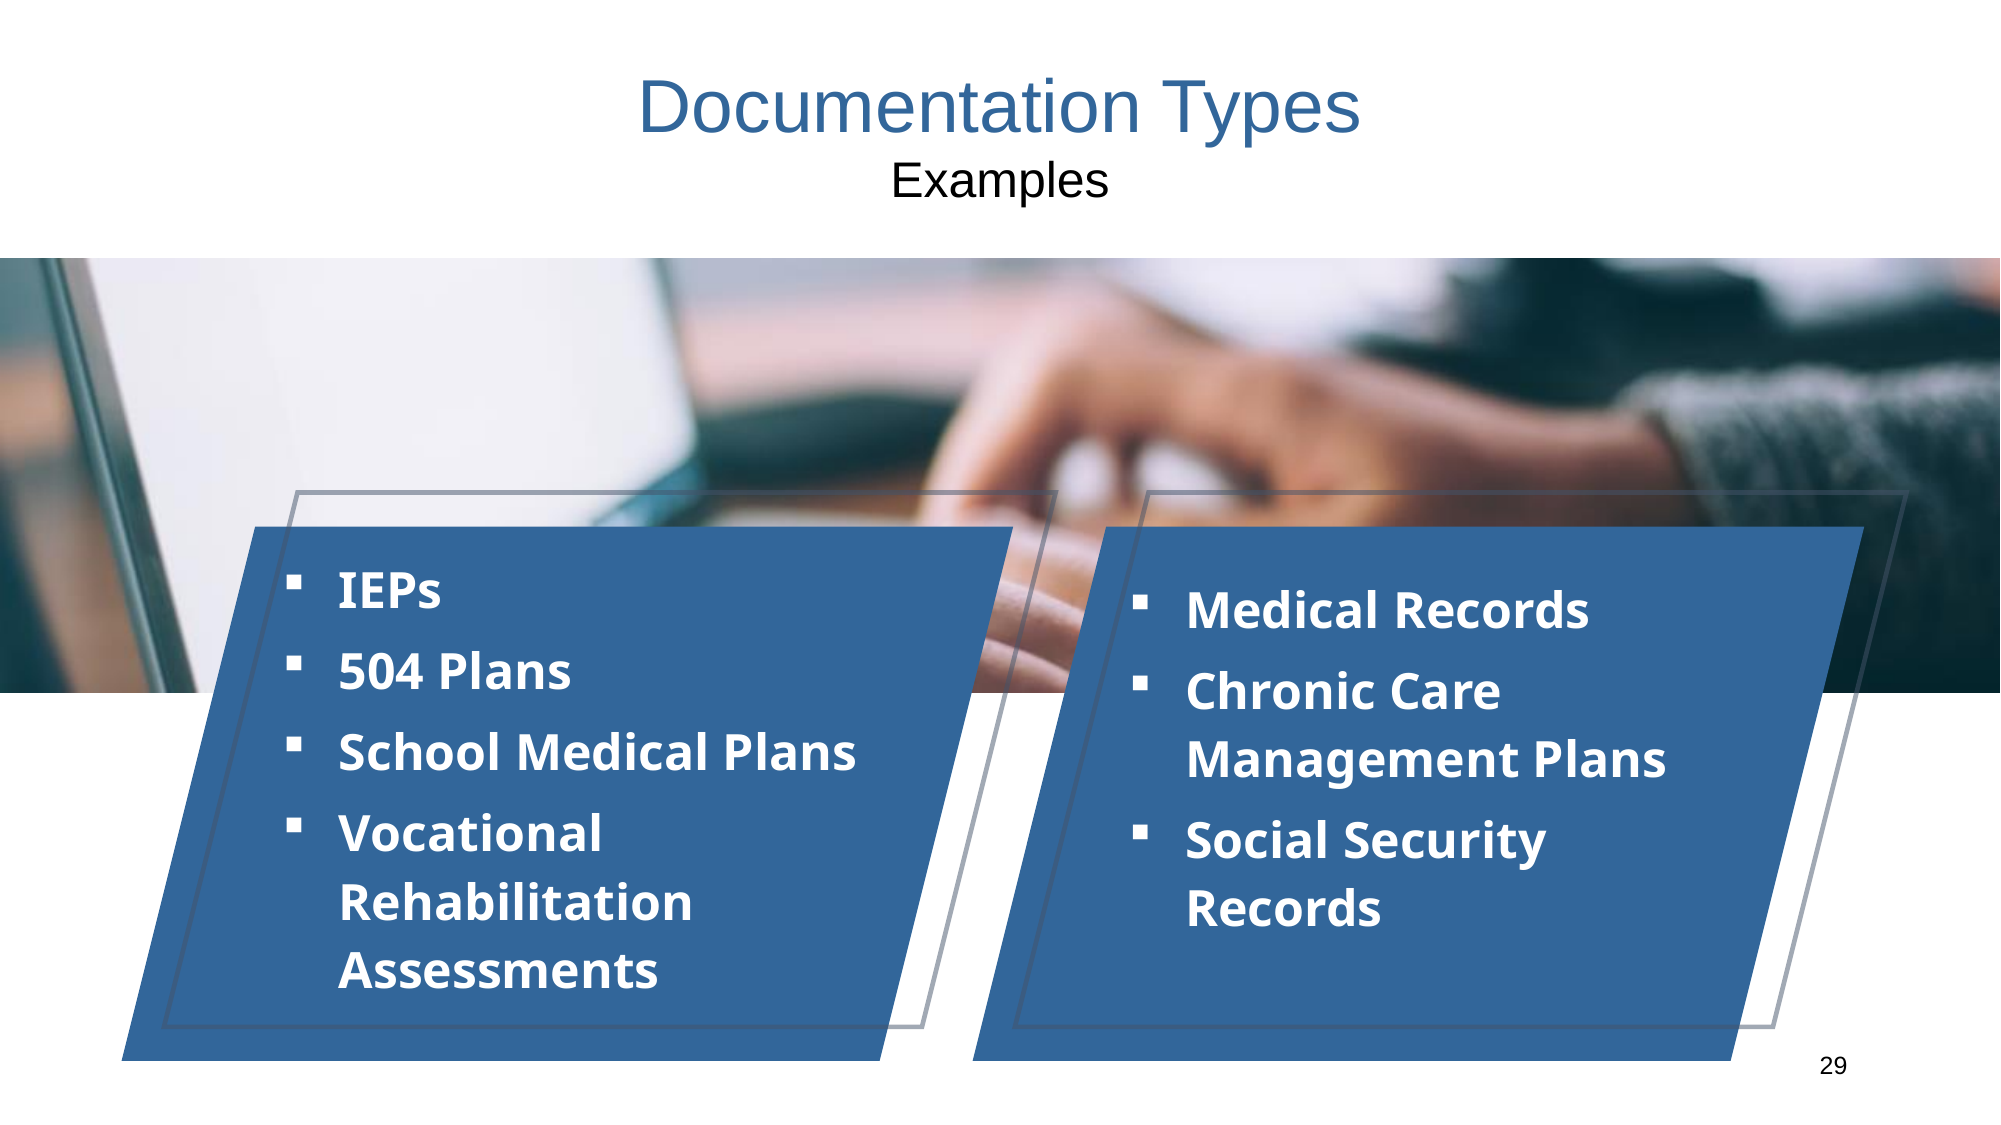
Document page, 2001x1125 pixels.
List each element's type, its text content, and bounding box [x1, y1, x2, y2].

text_box Documentation Types Examples [622, 50, 1377, 215]
picture [0, 258, 2000, 693]
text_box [121, 526, 1744, 1061]
text_box 29 [1412, 1042, 1863, 1103]
text_box [1744, 693, 1858, 1028]
